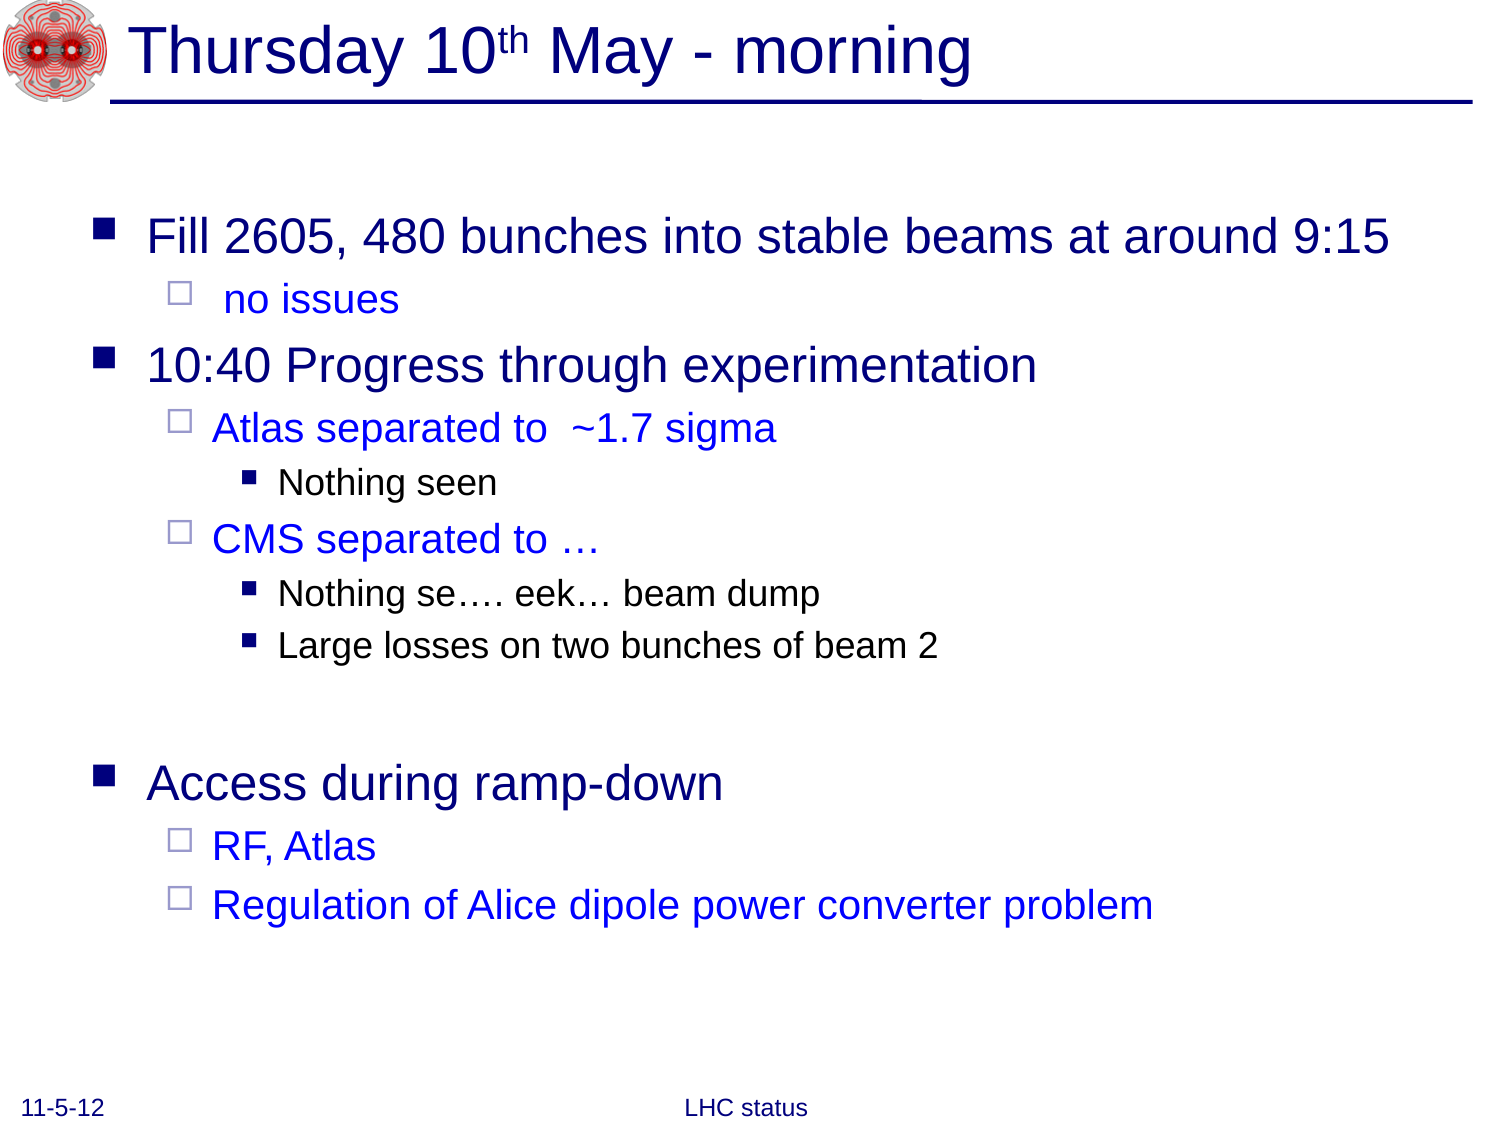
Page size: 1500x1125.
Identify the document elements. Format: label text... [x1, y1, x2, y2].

title Thursday 10th May - morning [111, 3, 1463, 91]
list Fill 2605, 480 bunches into stable beams at around 9:15 no issues 10:40 Progress through experimentation Atlas separated to ~1.7 sigma Nothing seen CMS separated to … Nothing se…. eek… beam dump Large losses on two bunches of beam 2 Access during ramp-down RF, Atlas Regulation of Alice dipole power converter problem [74, 196, 1426, 1036]
picture [0, 0, 108, 103]
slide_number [5, 1085, 356, 1125]
footer LHC status [512, 1087, 988, 1125]
